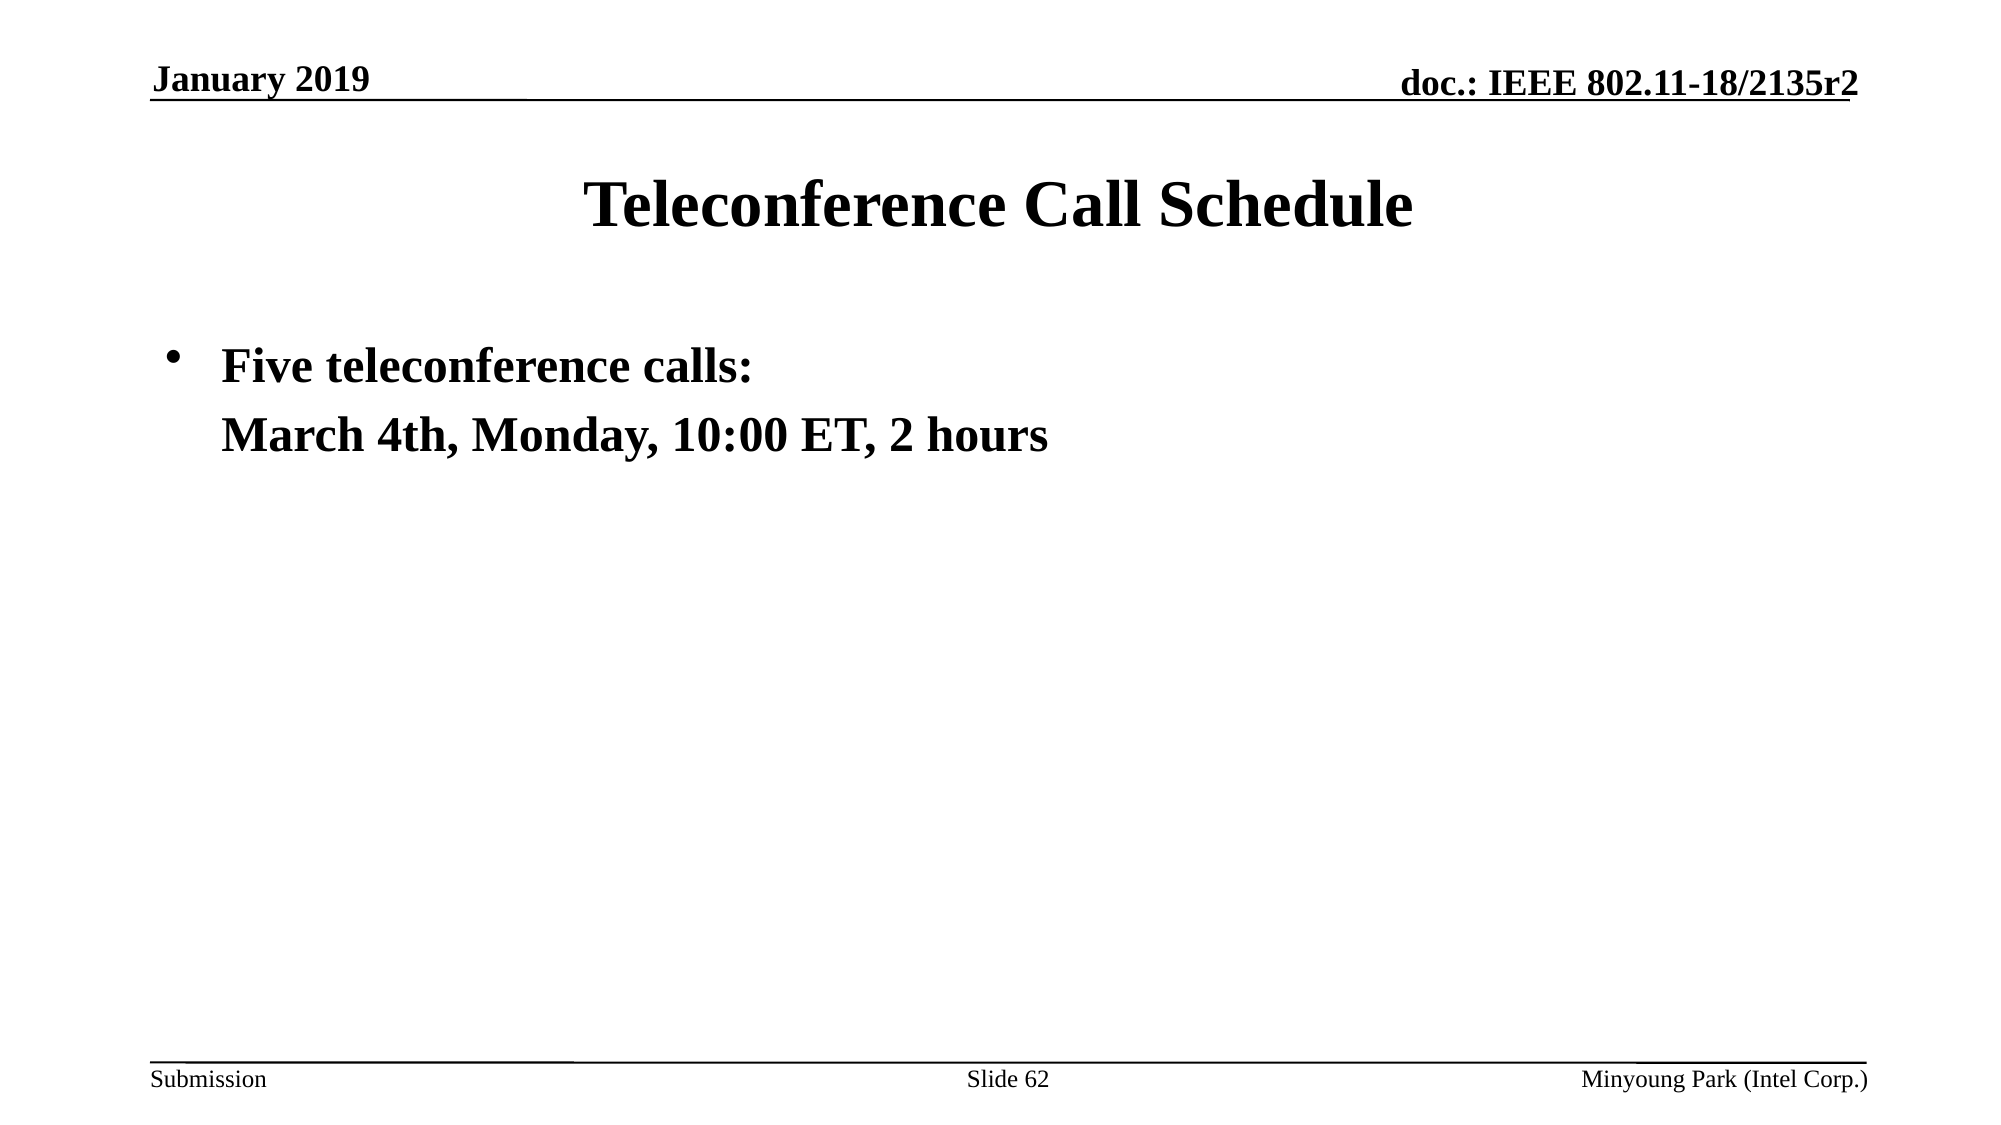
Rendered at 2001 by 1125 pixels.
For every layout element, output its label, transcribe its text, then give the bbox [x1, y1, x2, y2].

slide_number Slide 62 [950, 1061, 1067, 1123]
title Teleconference Call Schedule [149, 112, 1850, 288]
list Five teleconference calls: March 4th, Monday, 10:00 ET, 2 hours [149, 324, 1850, 1000]
footer Minyoung Park (Intel Corp.) [1171, 1061, 1869, 1093]
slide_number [152, 54, 563, 100]
